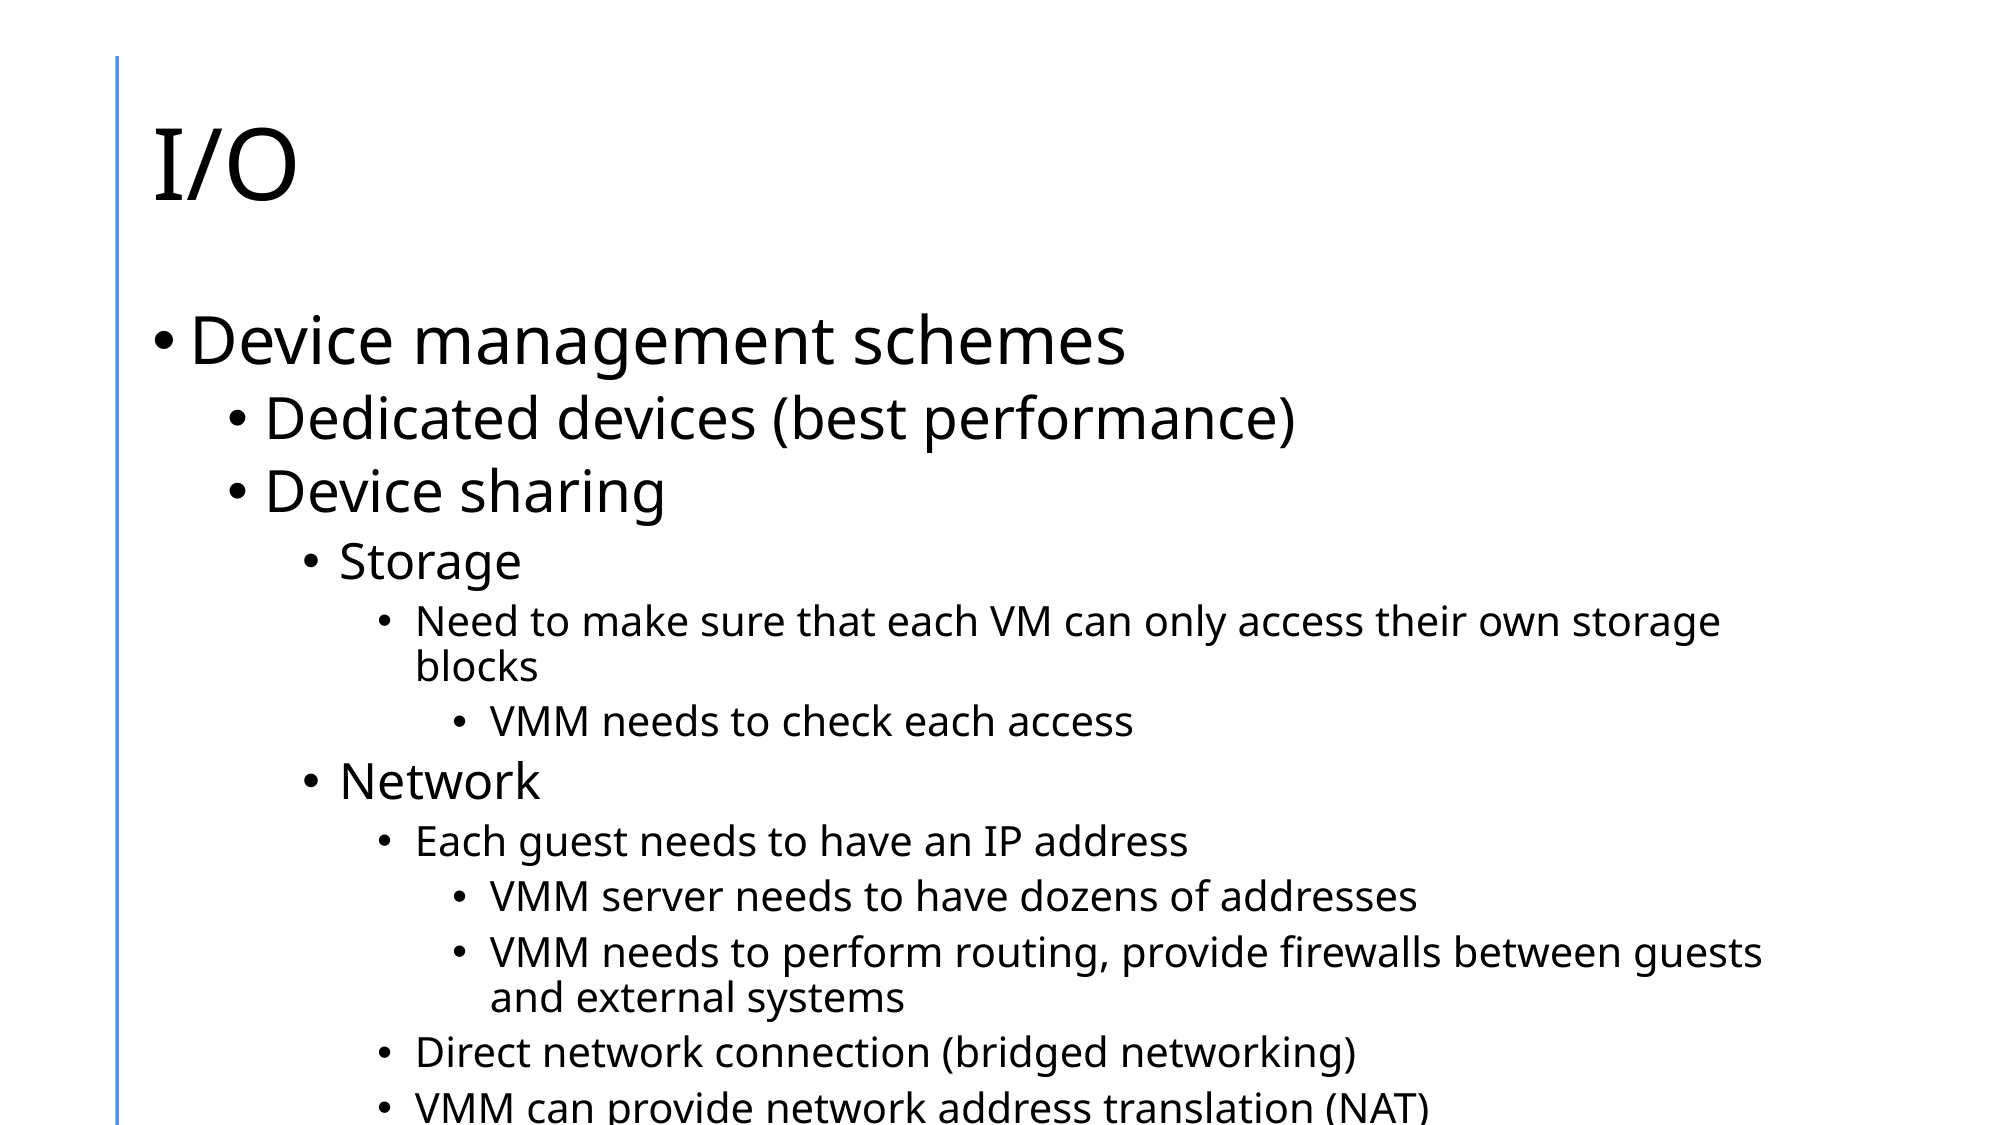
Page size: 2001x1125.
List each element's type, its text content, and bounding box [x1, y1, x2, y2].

title I/O [137, 59, 1863, 278]
list Device management schemes Dedicated devices (best performance) Device sharing Storage Need to make sure that each VM can only access their own storage blocks VMM needs to check each access Network Each guest needs to have an IP address VMM server needs to have dozens of addresses VMM needs to perform routing, provide firewalls between guests and external systems Direct network connection (bridged networking) VMM can provide network address translation (NAT) [137, 299, 1863, 1014]
